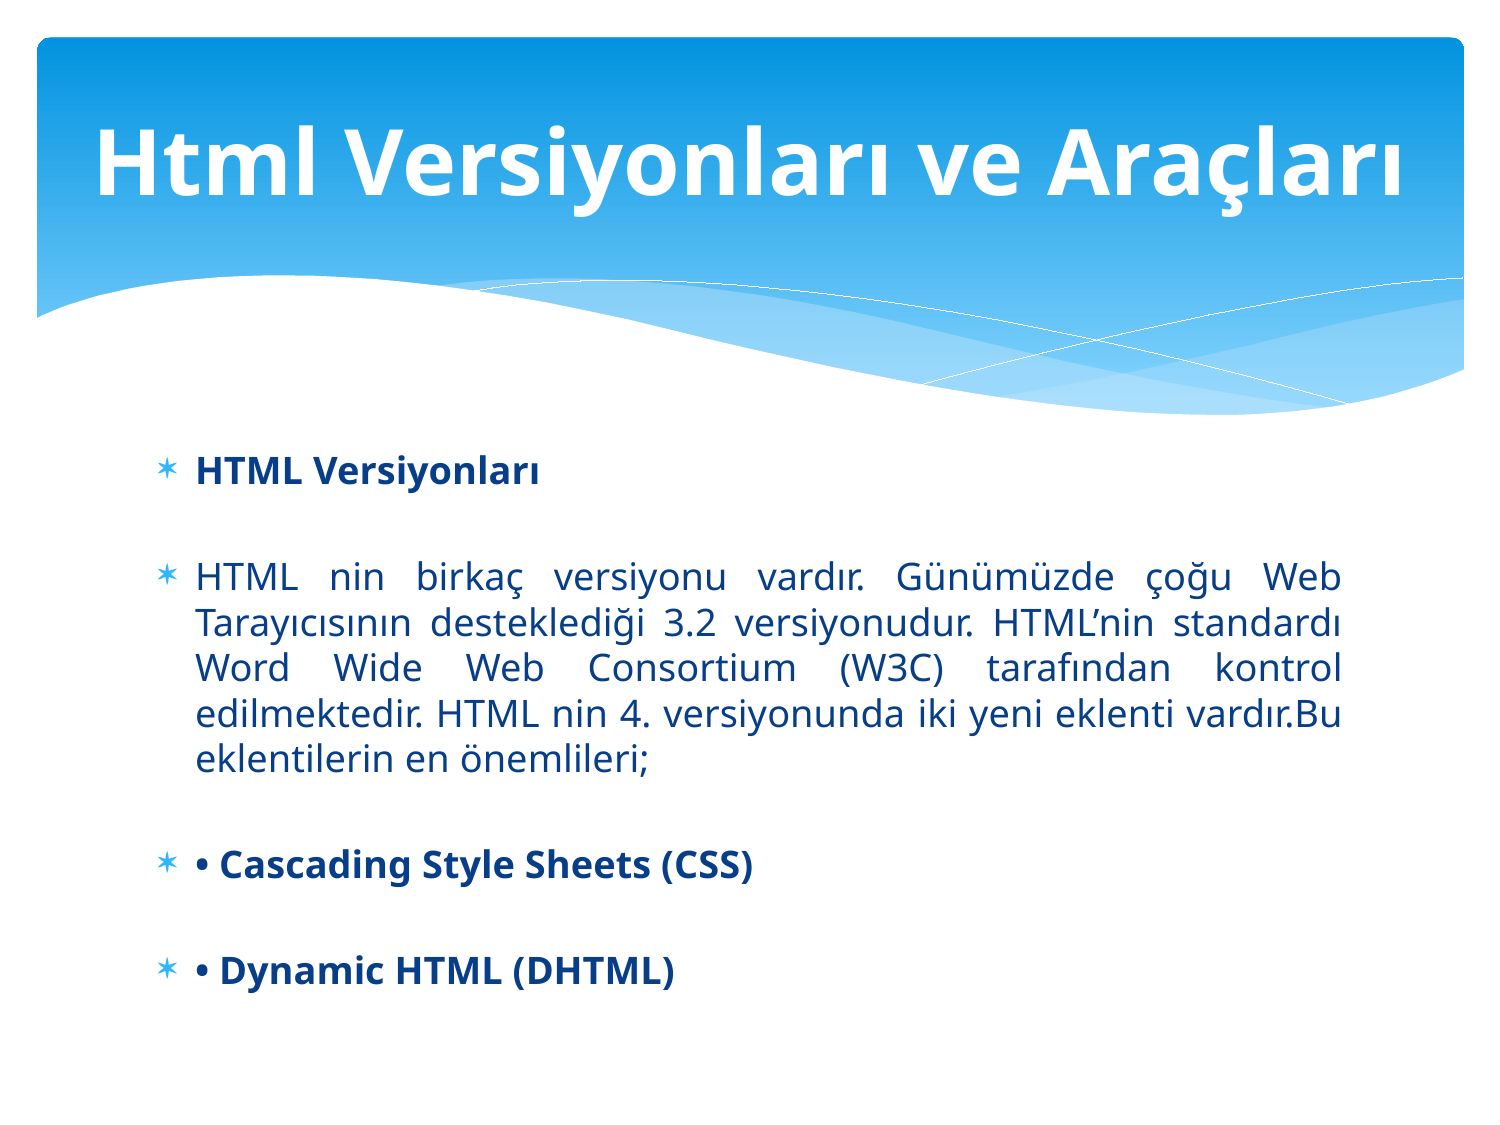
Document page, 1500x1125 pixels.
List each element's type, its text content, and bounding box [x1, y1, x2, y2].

title Html Versiyonları ve Araçları [75, 55, 1425, 261]
list HTML Versiyonları HTML nin birkaç versiyonu vardır. Günümüzde çoğu Web Tarayıcısının desteklediği 3.2 versiyonudur. HTML’nin standardı Word Wide Web Consortium (W3C) tarafından kontrol edilmektedir. HTML nin 4. versiyonunda iki yeni eklenti vardır.Bu eklentilerin en önemlileri; • Cascading Style Sheets (CSS) • Dynamic HTML (DHTML) [143, 438, 1359, 1005]
